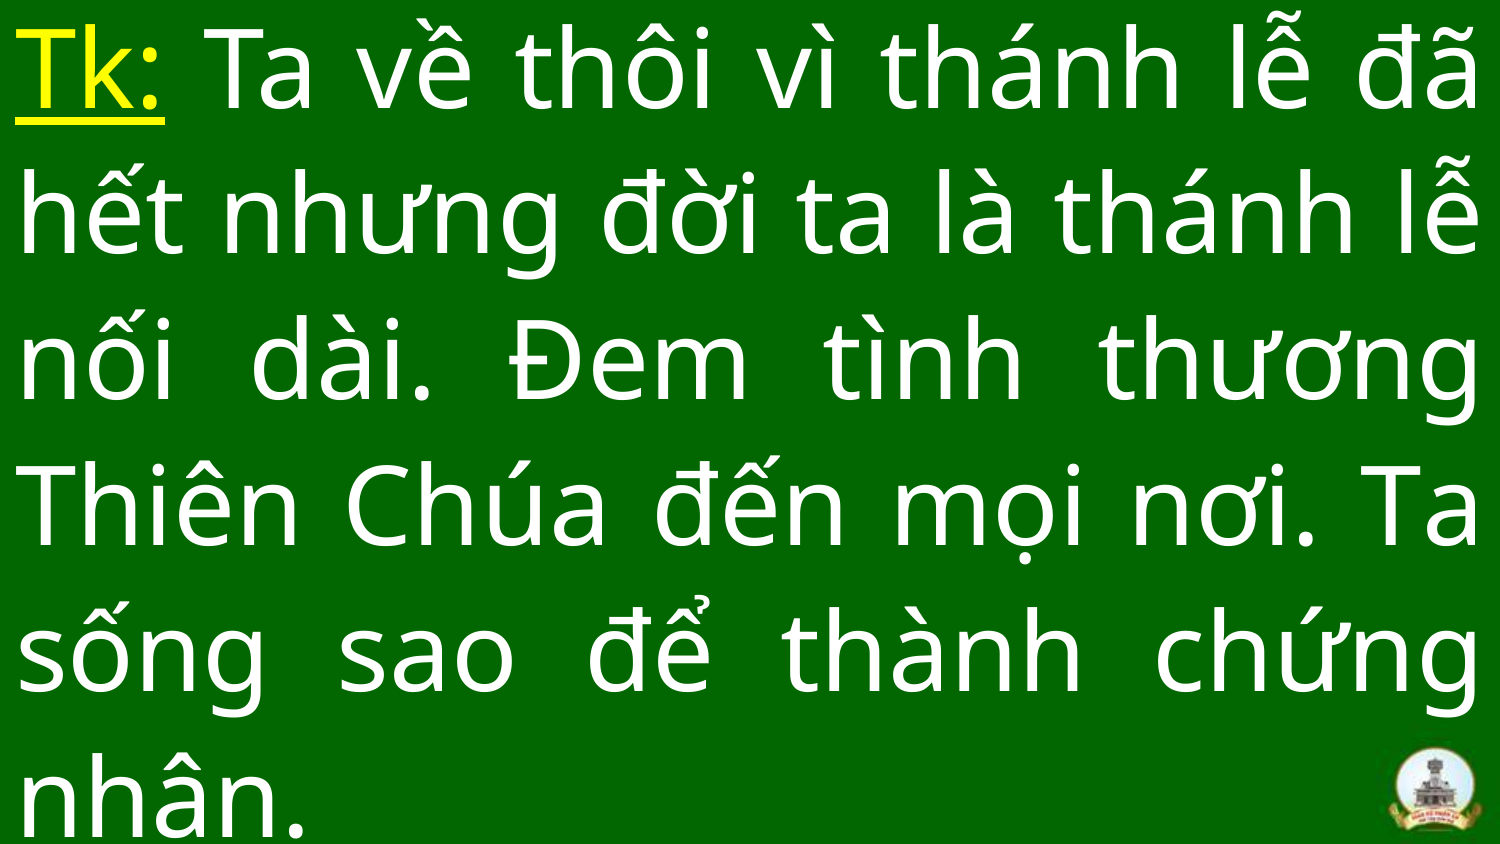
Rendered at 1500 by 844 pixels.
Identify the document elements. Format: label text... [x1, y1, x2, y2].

title Tk: Ta về thôi vì thánh lễ đã hết nhưng đời ta là thánh lễ nối dài. Đem tình thương Thiên Chúa đến mọi nơi. Ta sống sao để thành chứng nhân. [0, 0, 1500, 844]
